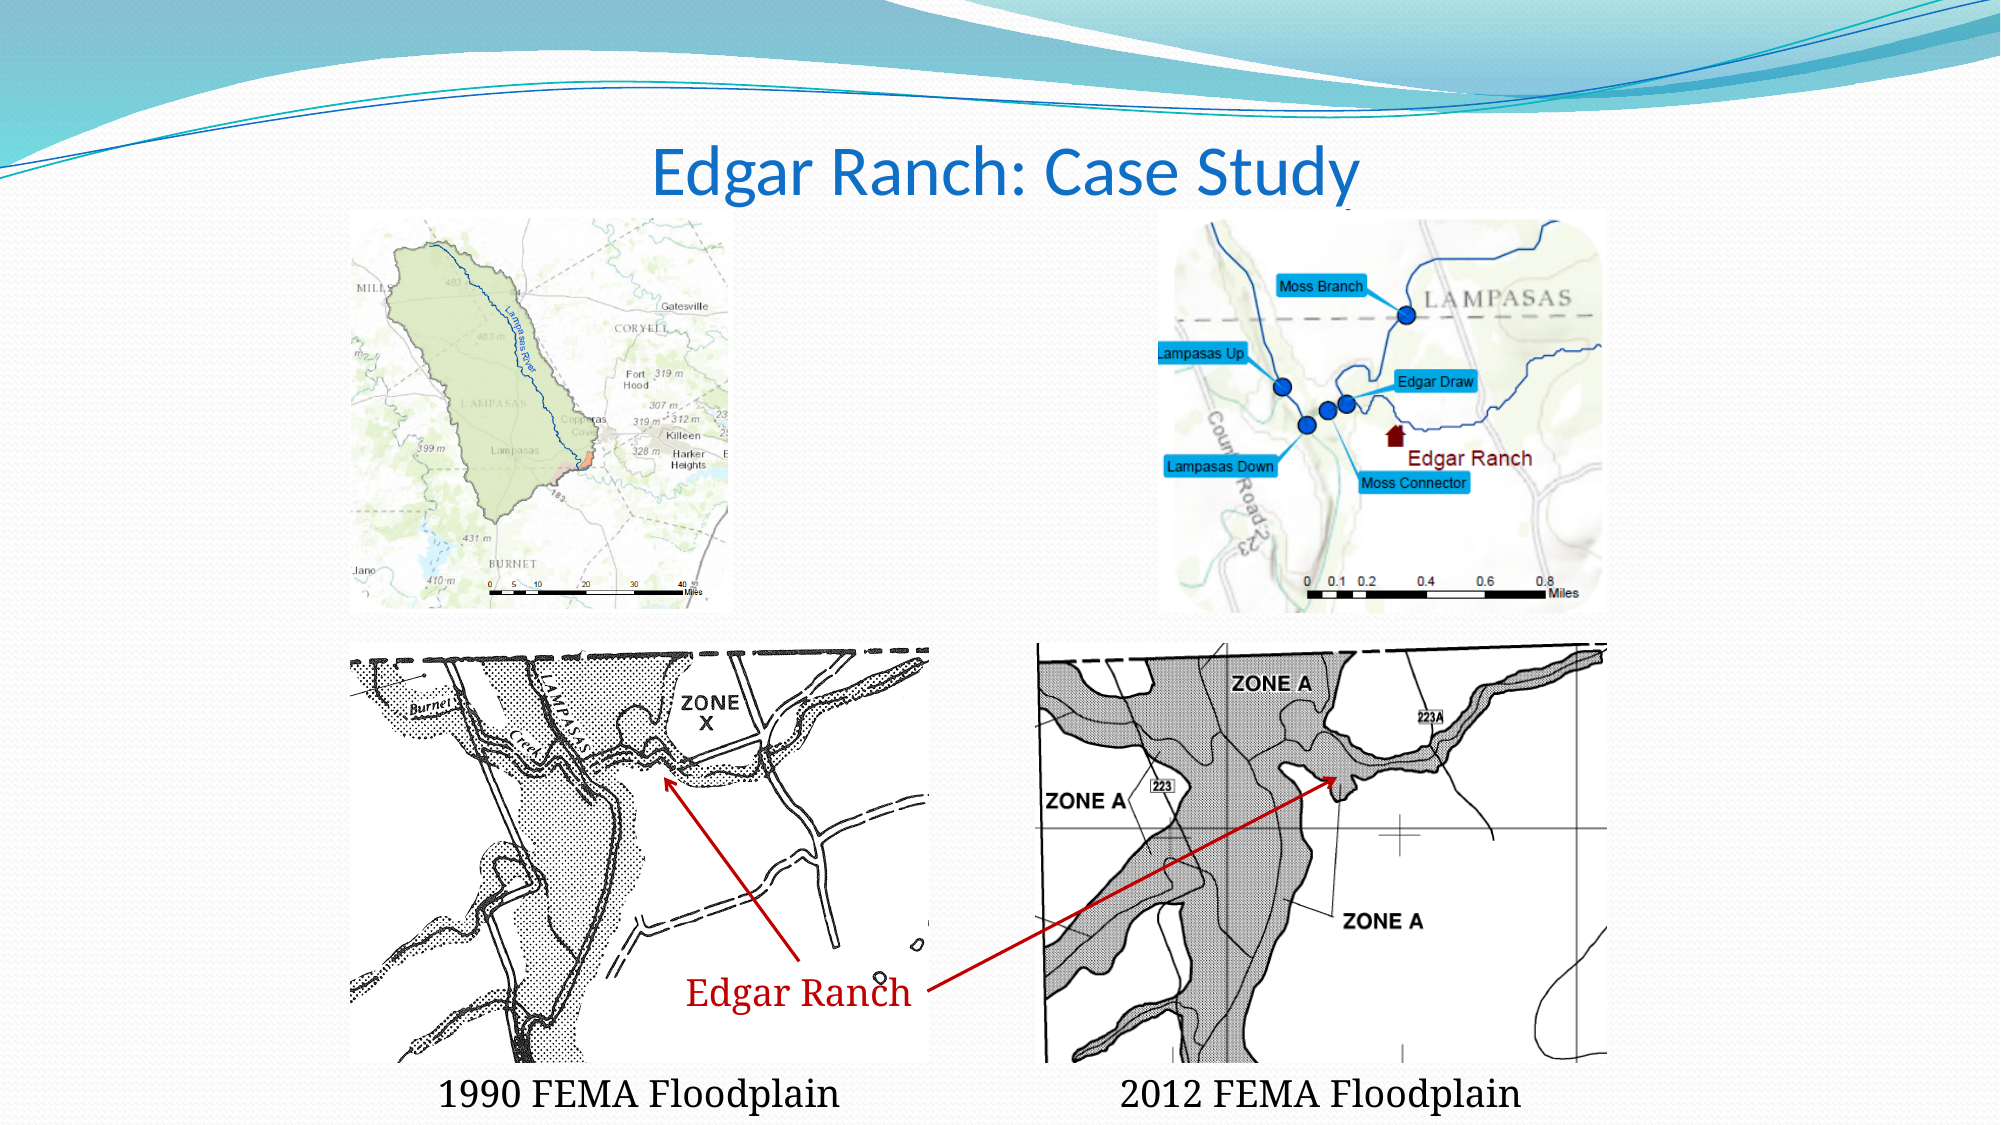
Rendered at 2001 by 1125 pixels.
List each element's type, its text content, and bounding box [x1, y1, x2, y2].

picture [1234, 349, 1238, 360]
picture [350, 643, 929, 1063]
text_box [663, 777, 800, 962]
text_box 2012 FEMA Floodplain [1104, 1075, 1538, 1122]
picture [1035, 643, 1607, 1063]
picture [350, 209, 733, 613]
title Edgar Ranch: Case Study [324, 115, 1688, 210]
text_box 1990 FEMA Floodplain [423, 1075, 856, 1122]
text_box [917, 776, 1338, 992]
picture [1157, 209, 1607, 613]
